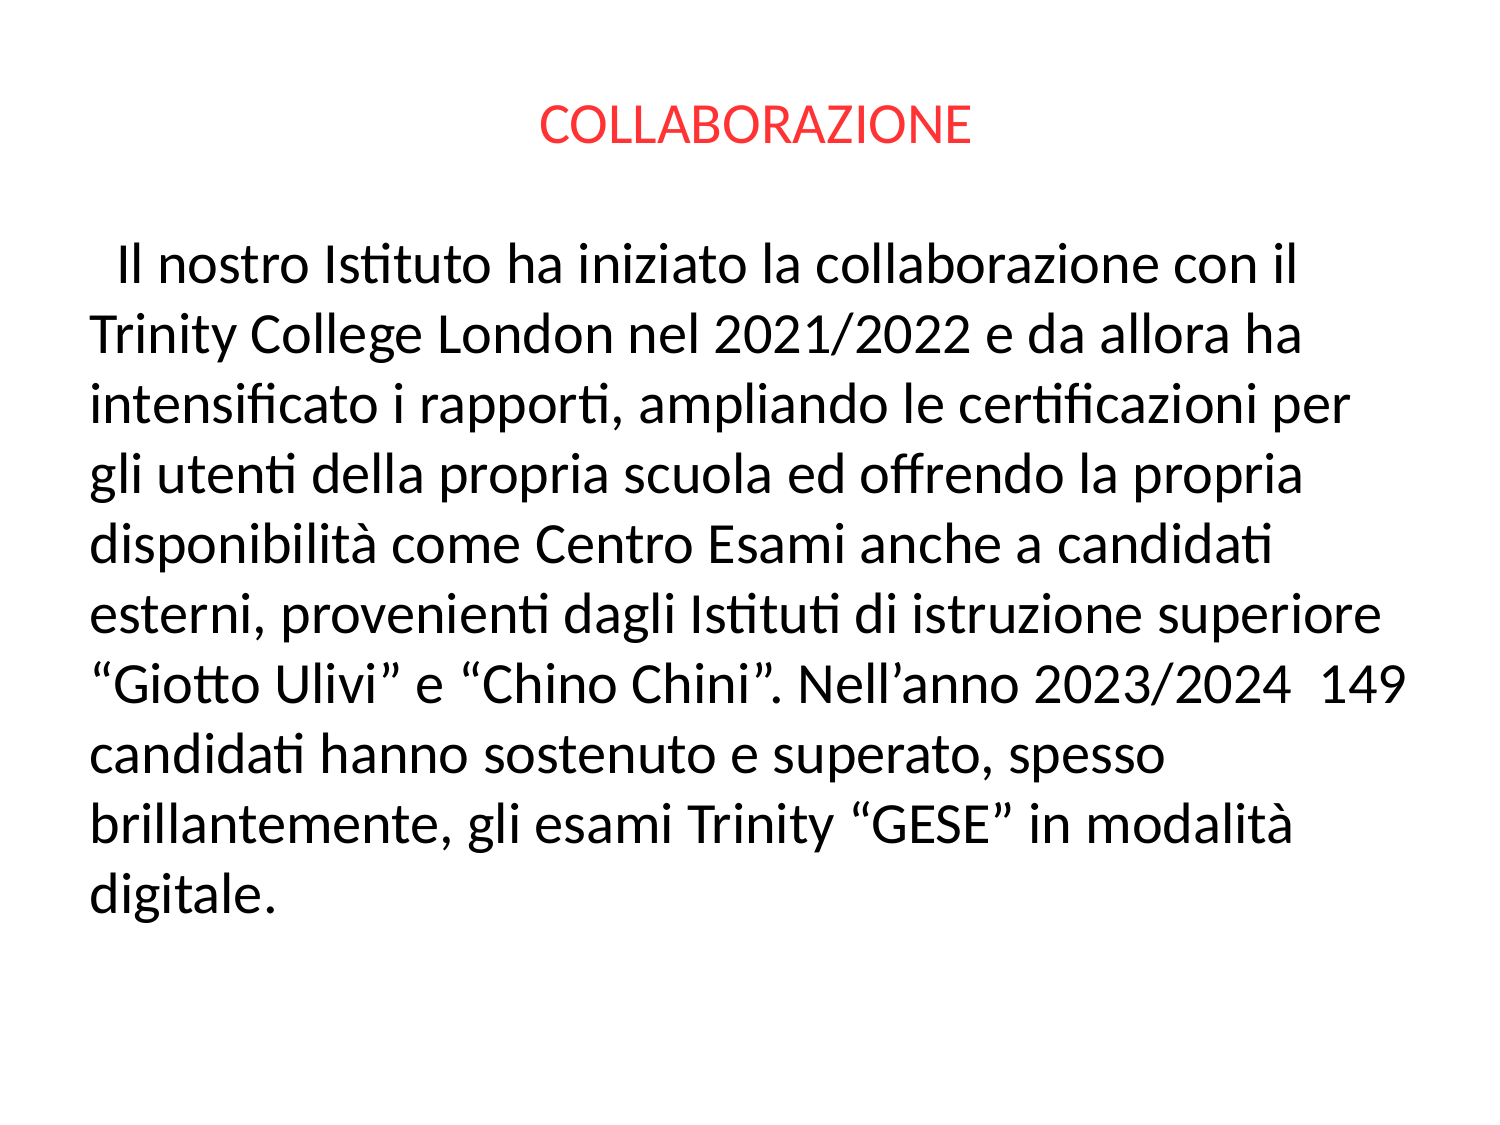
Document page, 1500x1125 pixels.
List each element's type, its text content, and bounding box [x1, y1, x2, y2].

text_box COLLABORAZIONE Il nostro Istituto ha iniziato la collaborazione con il Trinity College London nel 2021/2022 e da allora ha intensificato i rapporti, ampliando le certificazioni per gli utenti della propria scuola ed offrendo la propria disponibilità come Centro Esami anche a candidati esterni, provenienti dagli Istituti di istruzione superiore “Giotto Ulivi” e “Chino Chini”. Nell’anno 2023/2024 149 candidati hanno sostenuto e superato, spesso brillantemente, gli esami Trinity “GESE” in modalità digitale. [74, 78, 1425, 1005]
